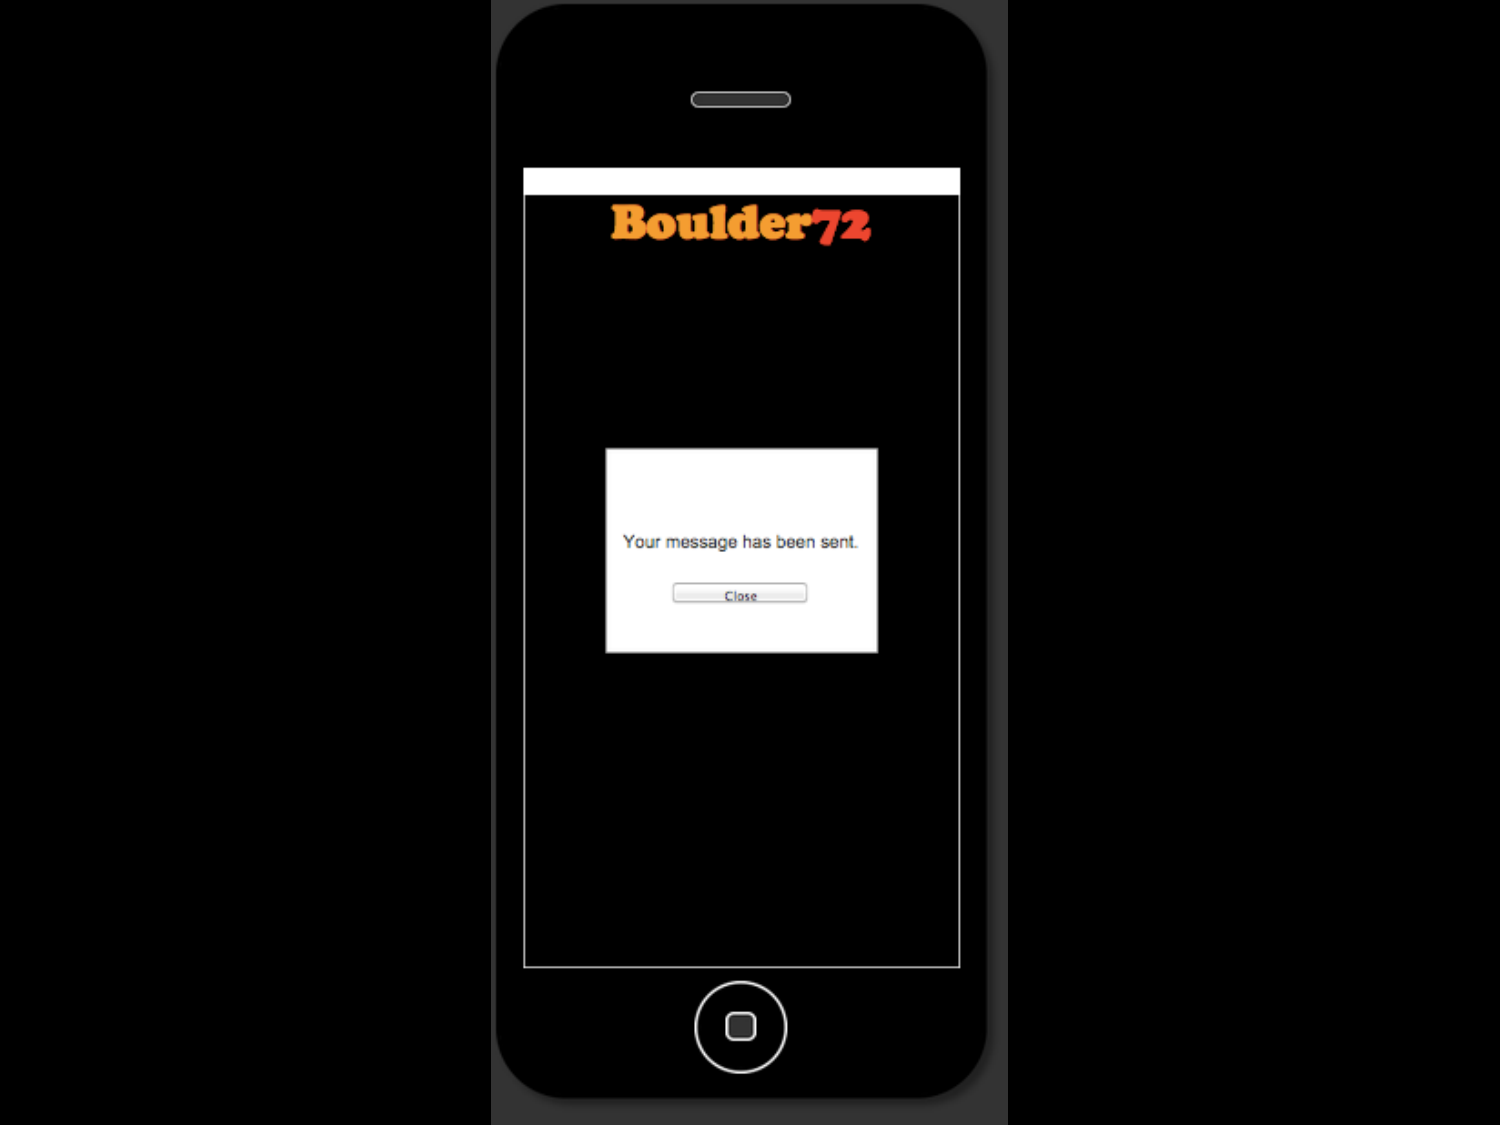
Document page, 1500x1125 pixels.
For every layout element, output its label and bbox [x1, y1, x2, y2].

picture [491, 0, 1008, 1125]
